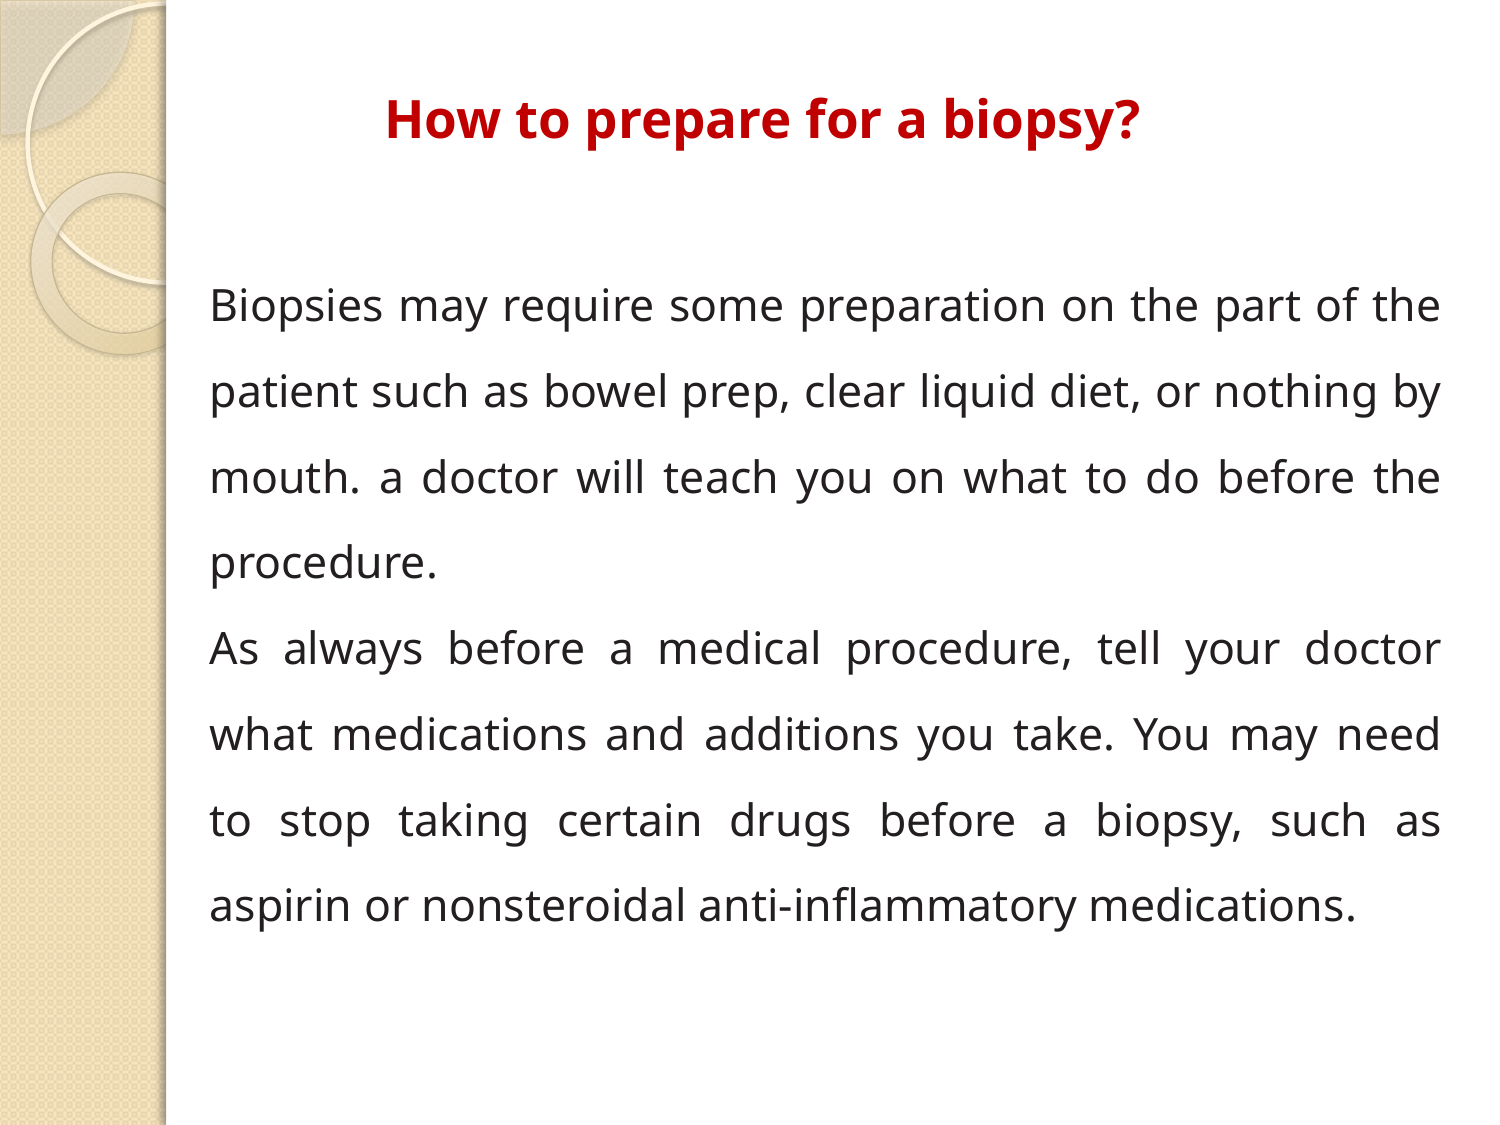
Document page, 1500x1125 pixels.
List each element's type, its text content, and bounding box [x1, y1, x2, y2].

list Biopsies may require some preparation on the part of the patient such as bowel prep, clear liquid diet, or nothing by mouth. a doctor will teach you on what to do before the procedure. As always before a medical procedure, tell your doctor what medications and additions you take. You may need to stop taking certain drugs before a biopsy, such as aspirin or nonsteroidal anti-inflammatory medications. [194, 237, 1459, 1012]
title How to prepare for a biopsy? [100, 78, 1425, 220]
